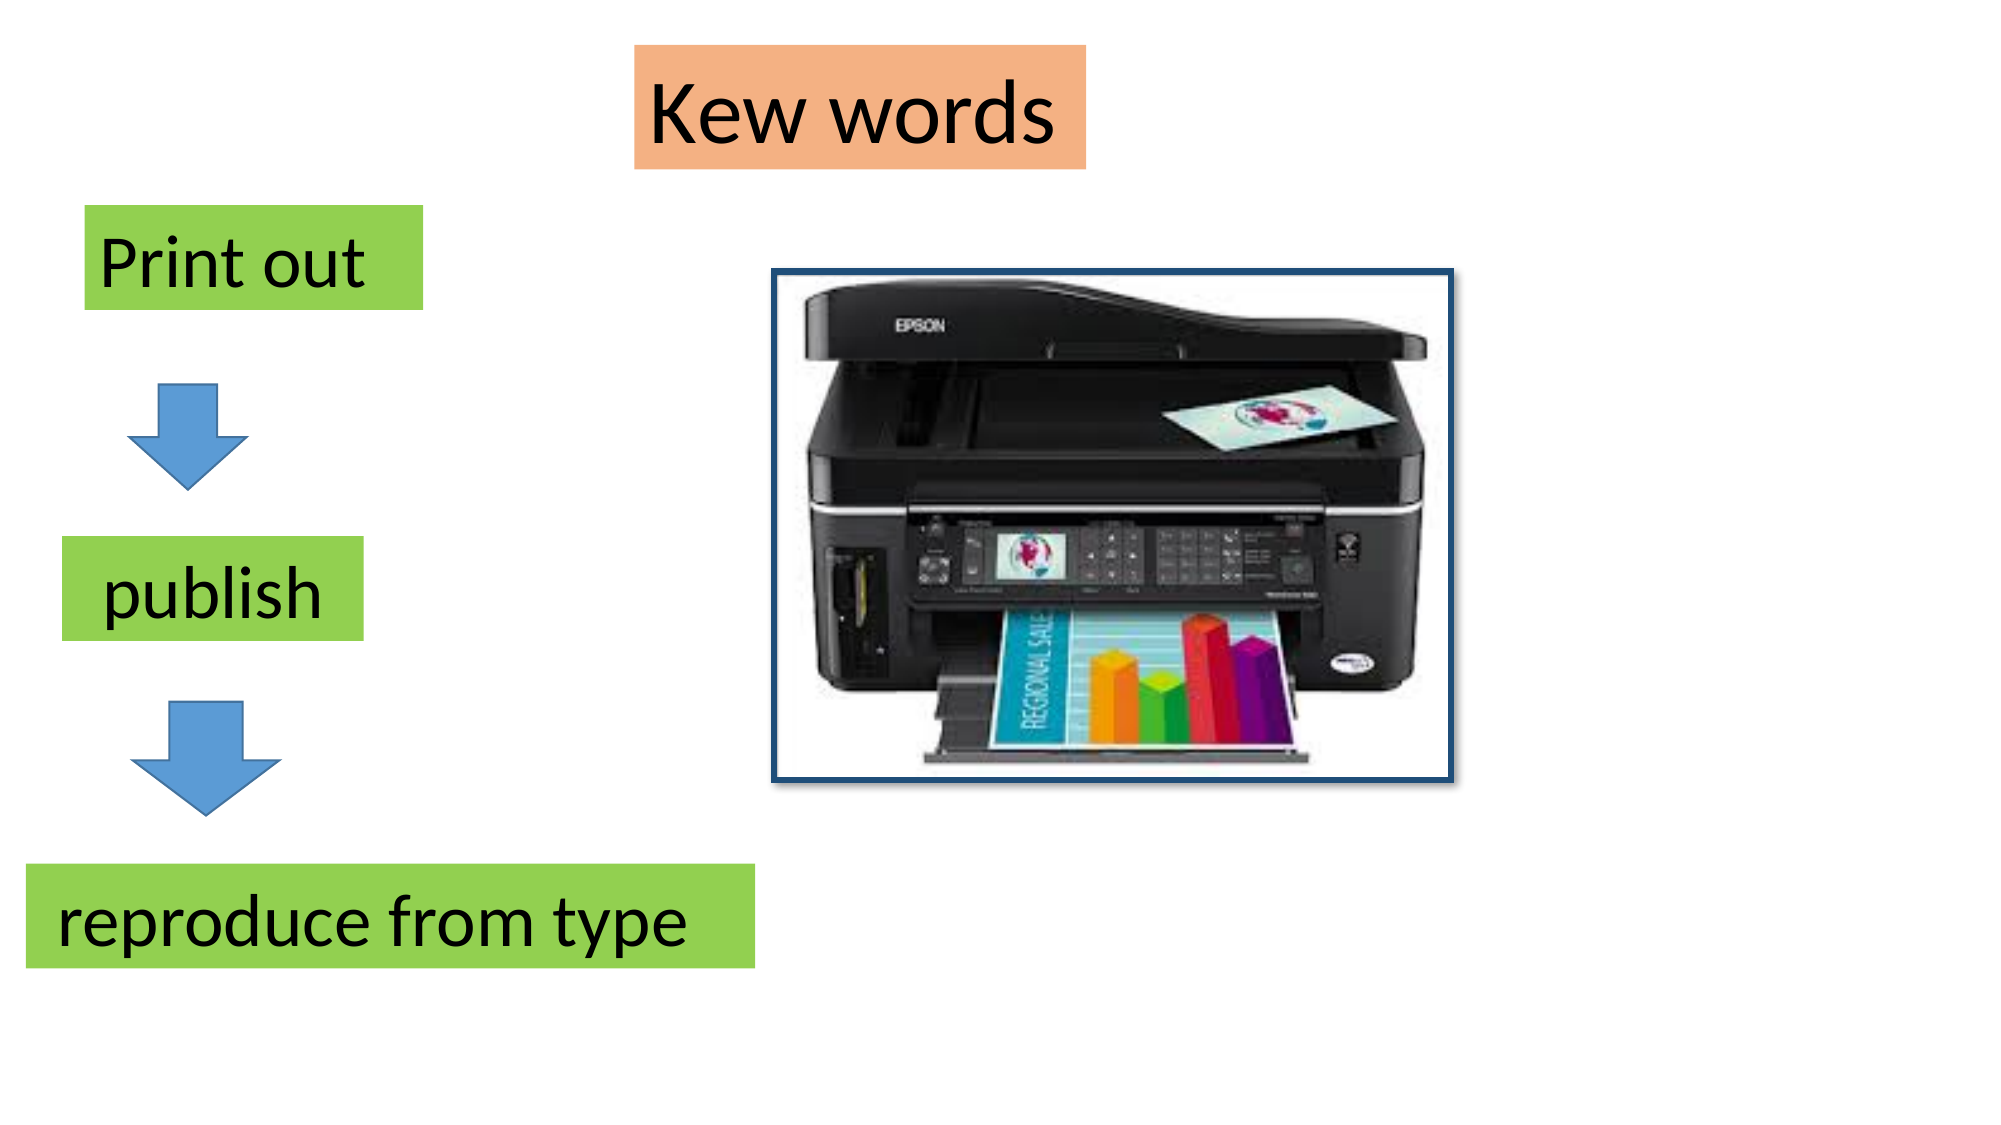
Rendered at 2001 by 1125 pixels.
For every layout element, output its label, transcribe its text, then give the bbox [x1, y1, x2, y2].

text_box [126, 383, 250, 492]
text_box Kew words [634, 44, 1087, 170]
text_box reproduce from type [25, 863, 756, 969]
text_box publish [62, 536, 364, 641]
picture [776, 274, 1448, 777]
text_box [129, 700, 283, 817]
text_box Print out [84, 205, 424, 310]
